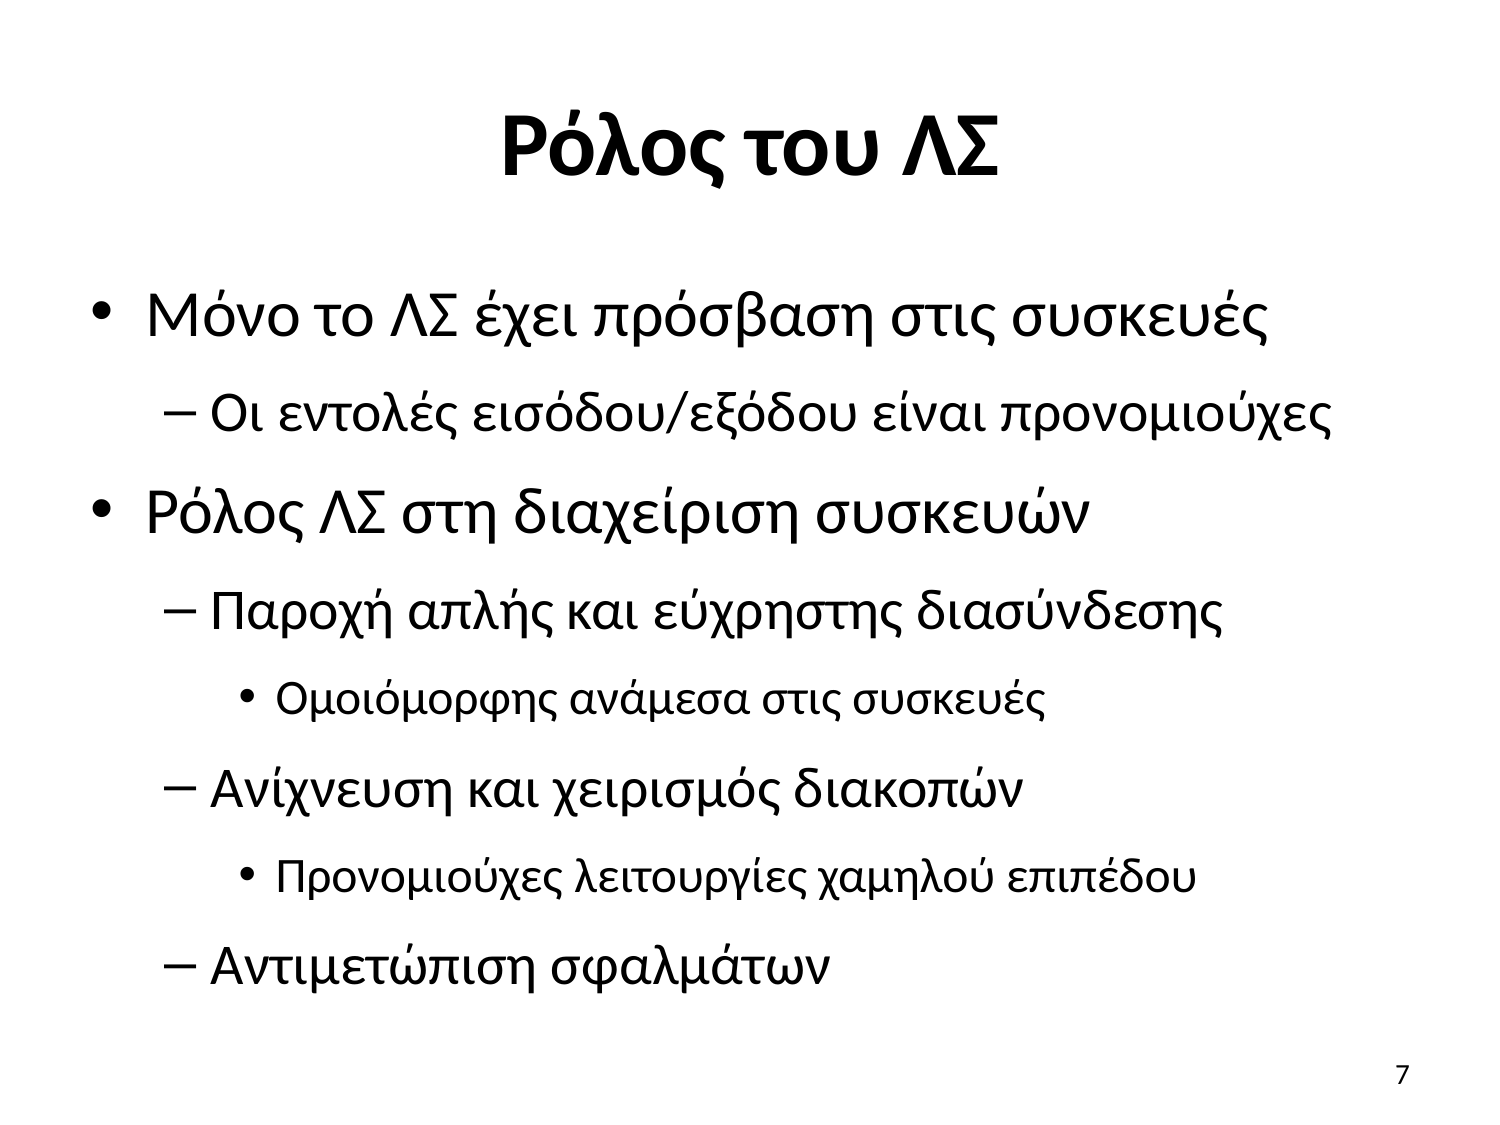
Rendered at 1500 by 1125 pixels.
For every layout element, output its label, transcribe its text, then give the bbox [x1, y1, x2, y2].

slide_number 7 [1074, 1042, 1425, 1103]
title Ρόλος του ΛΣ [75, 45, 1425, 233]
list Μόνο το ΛΣ έχει πρόσβαση στις συσκευές Οι εντολές εισόδου/εξόδου είναι προνομιούχες Ρόλος ΛΣ στη διαχείριση συσκευών Παροχή απλής και εύχρηστης διασύνδεσης Ομοιόμορφης ανάμεσα στις συσκευές Ανίχνευση και χειρισμός διακοπών Προνομιούχες λειτουργίες χαμηλού επιπέδου Αντιμετώπιση σφαλμάτων [75, 262, 1425, 1005]
